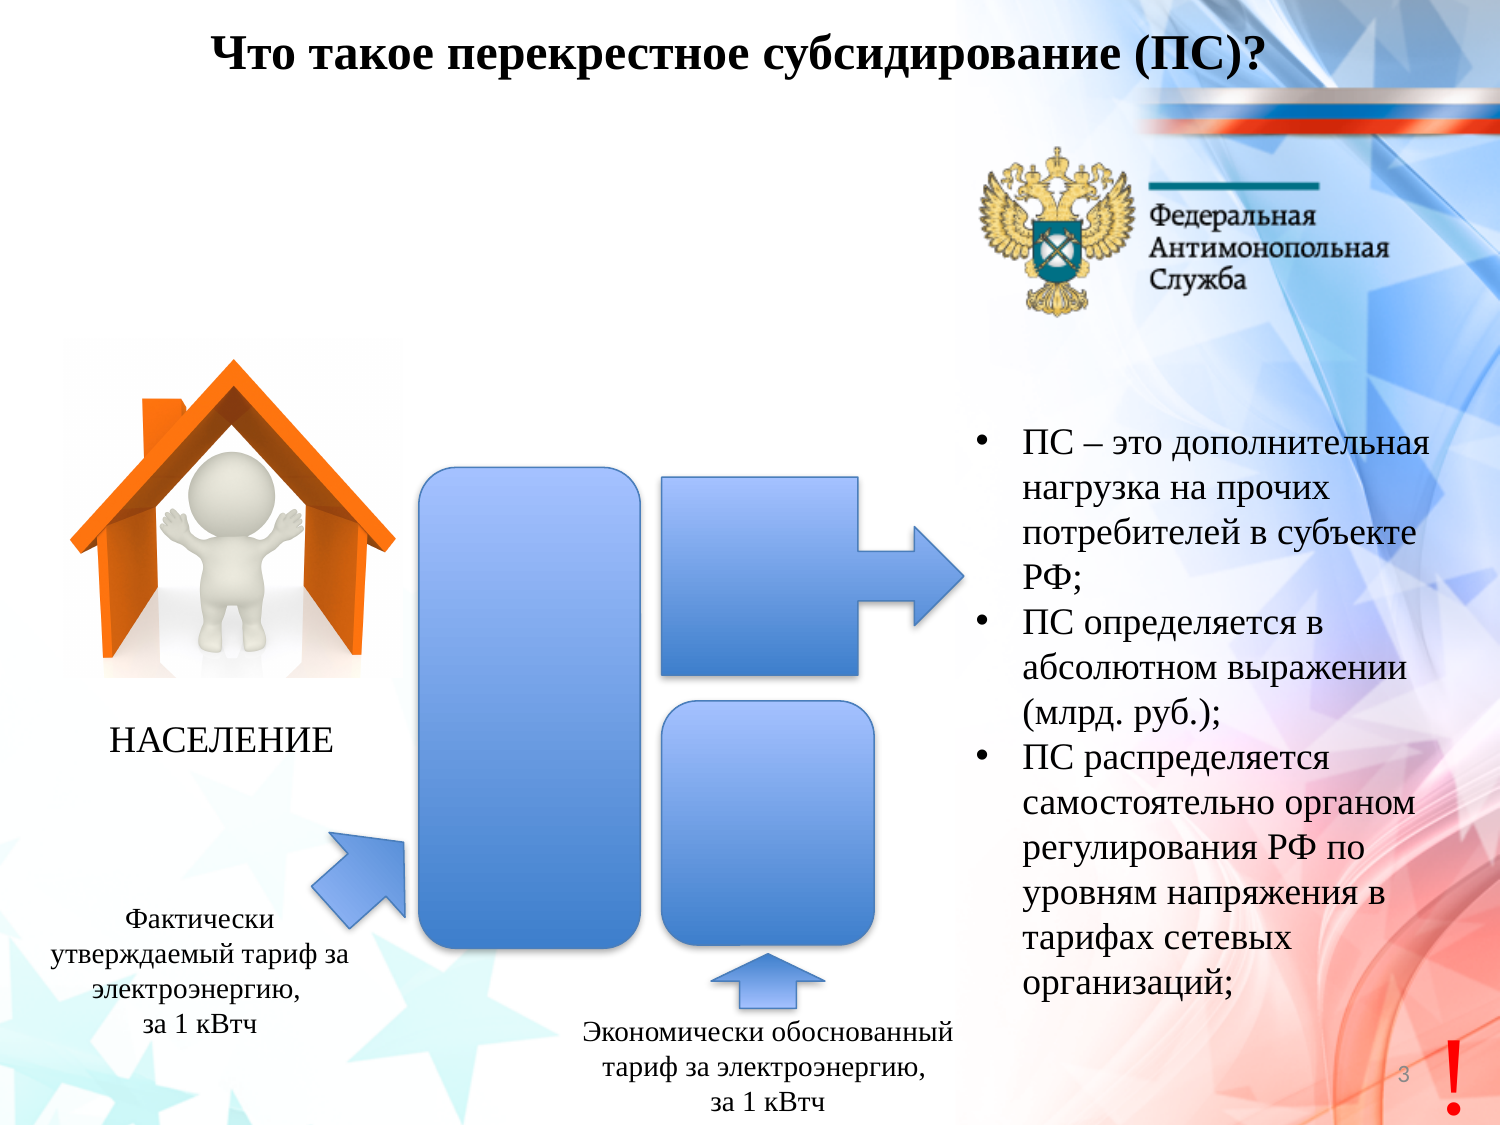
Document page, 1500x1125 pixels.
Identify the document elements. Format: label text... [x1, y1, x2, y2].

text_box ПС – это дополнительная нагрузка на прочих потребителей в субъекте РФ; ПС определяется в абсолютном выражении (млрд. руб.); ПС распределяется самостоятельно органом регулирования РФ по уровням напряжения в тарифах сетевых организаций; ! [960, 409, 1491, 1125]
text_box Экономически обоснованный тариф за электроэнергию, за 1 кВтч [556, 1005, 960, 1125]
text_box Фактически утверждаемый тариф за электроэнергию, за 1 кВтч [29, 891, 371, 1047]
picture [0, 0, 1500, 1125]
text_box [660, 700, 875, 946]
text_box [310, 831, 406, 930]
text_box НАСЕЛЕНИЕ [94, 707, 360, 768]
title Что такое перекрестное субсидирование (ПС)? [63, 0, 1415, 101]
text_box [418, 466, 642, 950]
text_box [710, 953, 826, 1010]
text_box [660, 476, 960, 676]
